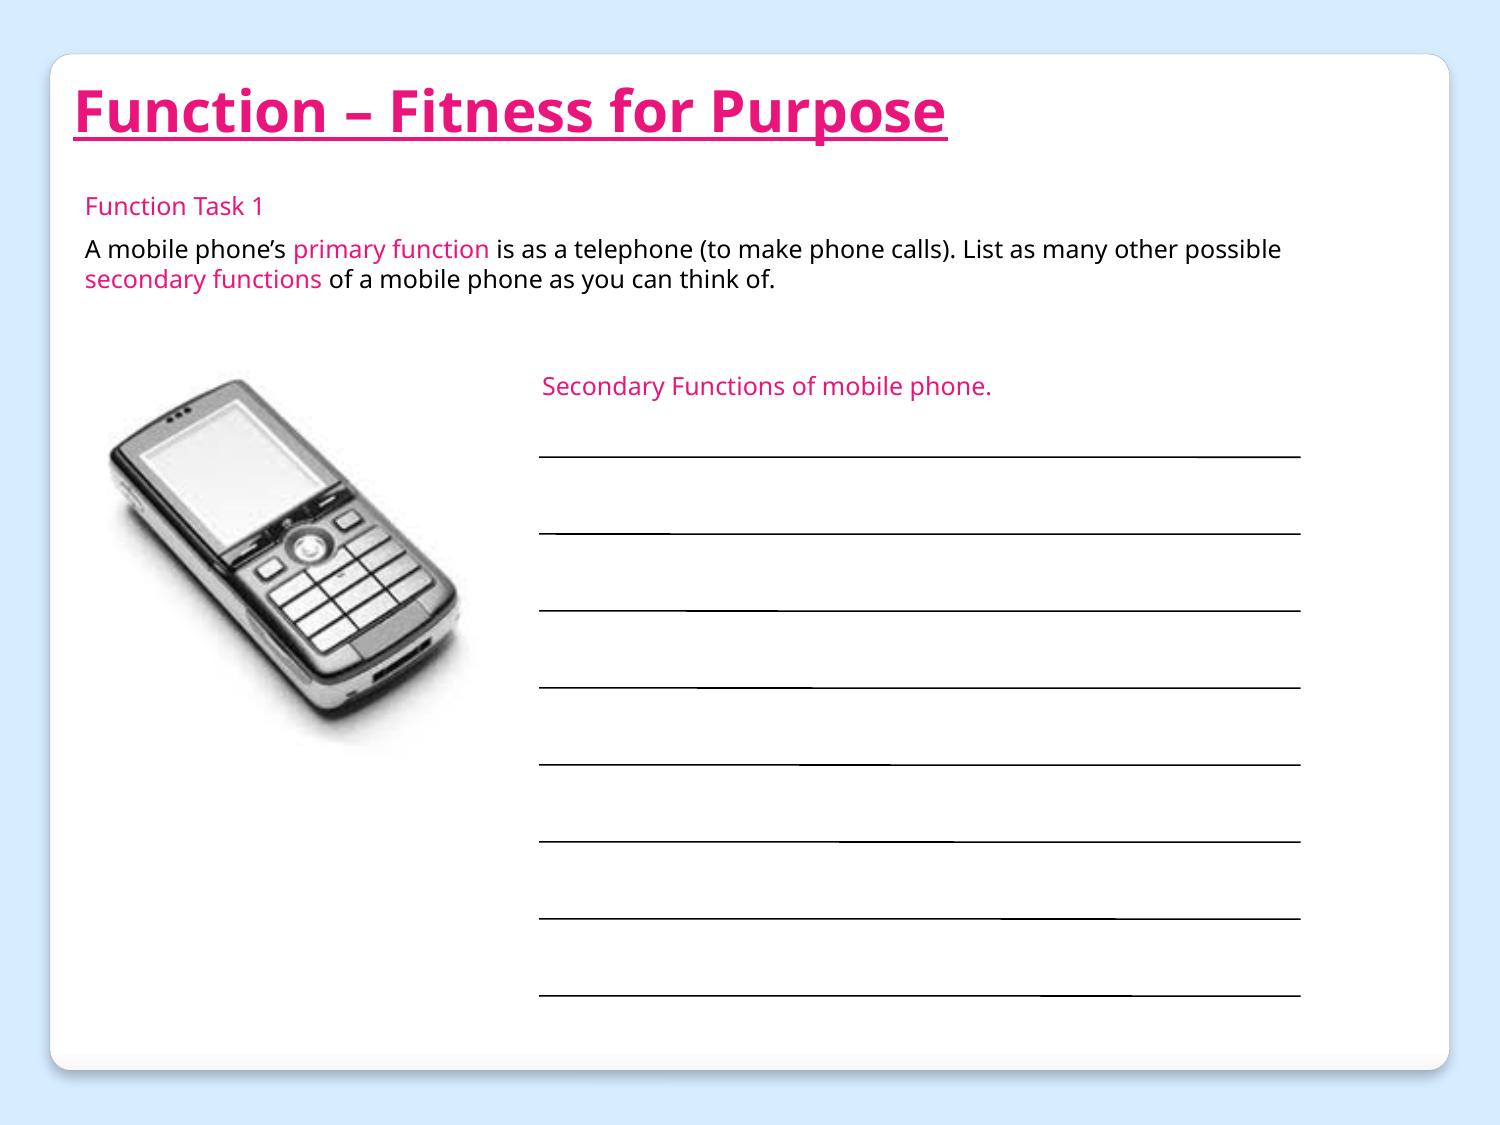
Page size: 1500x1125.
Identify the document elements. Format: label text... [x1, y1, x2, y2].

text_box Secondary Functions of mobile phone. [527, 363, 1301, 438]
picture [93, 339, 485, 759]
text_box Function Task 1 A mobile phone’s primary function is as a telephone (to make phone calls). List as many other possible secondary functions of a mobile phone as you can think of. [70, 183, 1395, 344]
text_box Function – Fitness for Purpose [58, 66, 1500, 152]
